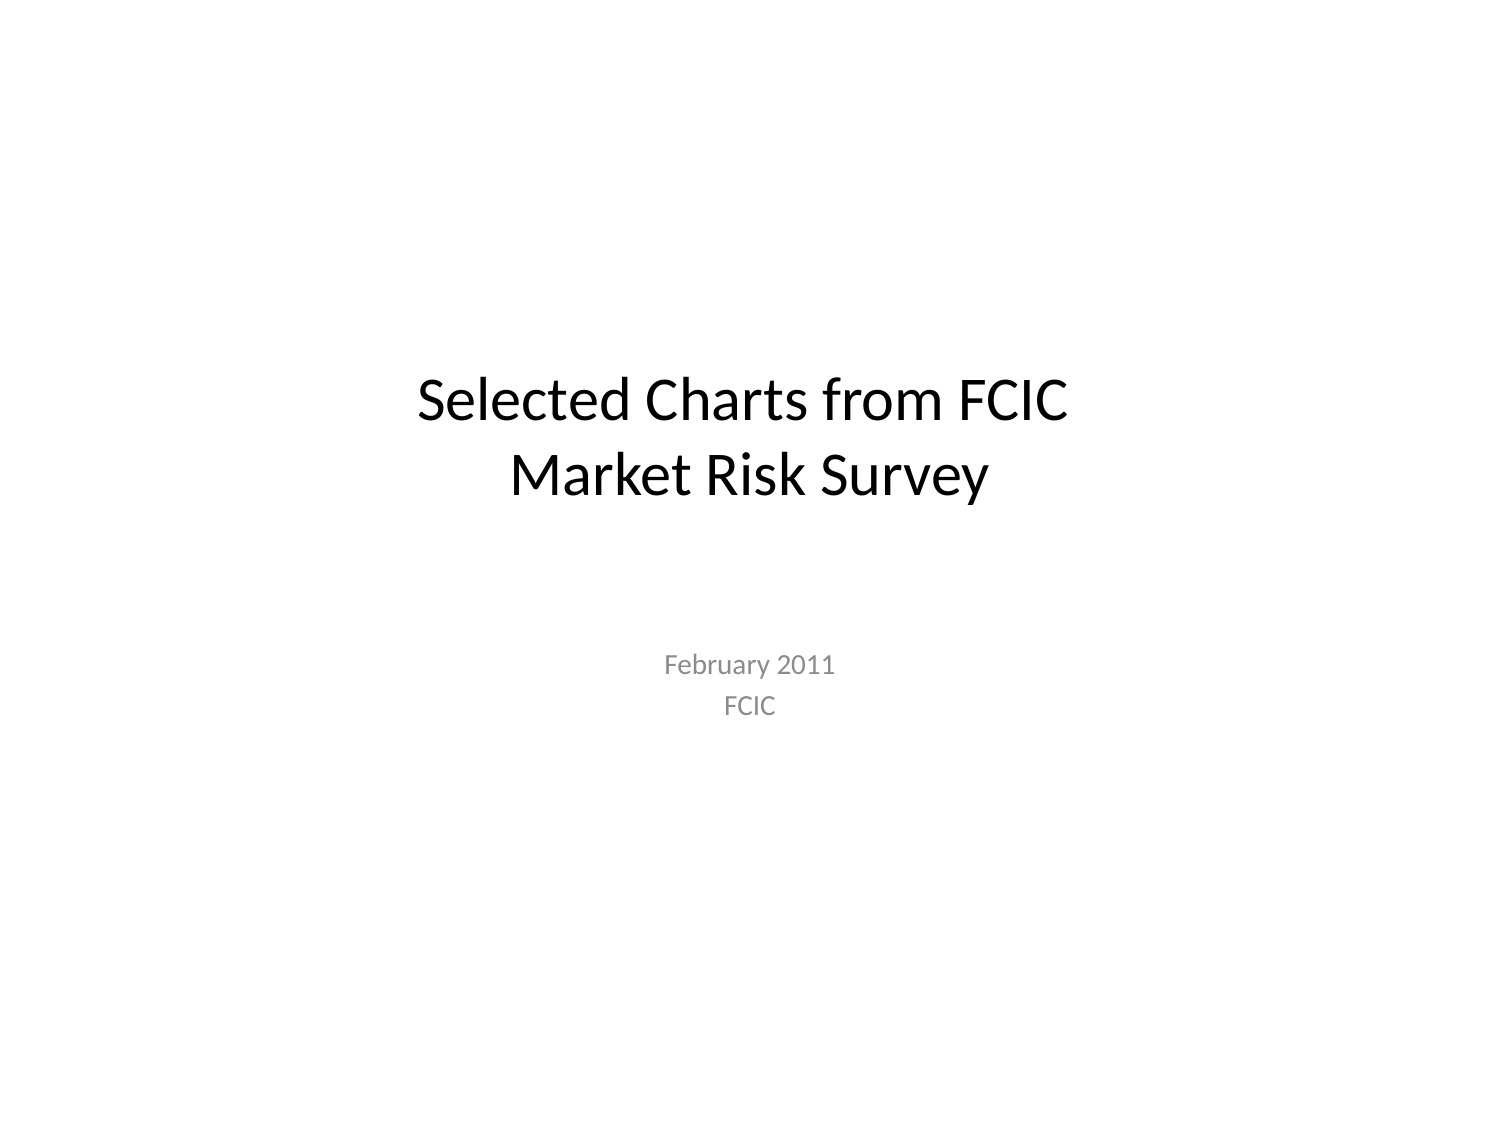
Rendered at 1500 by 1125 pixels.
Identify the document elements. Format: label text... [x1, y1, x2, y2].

title Selected Charts from FCIC Market Risk Survey [112, 349, 1388, 591]
subtitle February 2011 FCIC [225, 637, 1275, 925]
